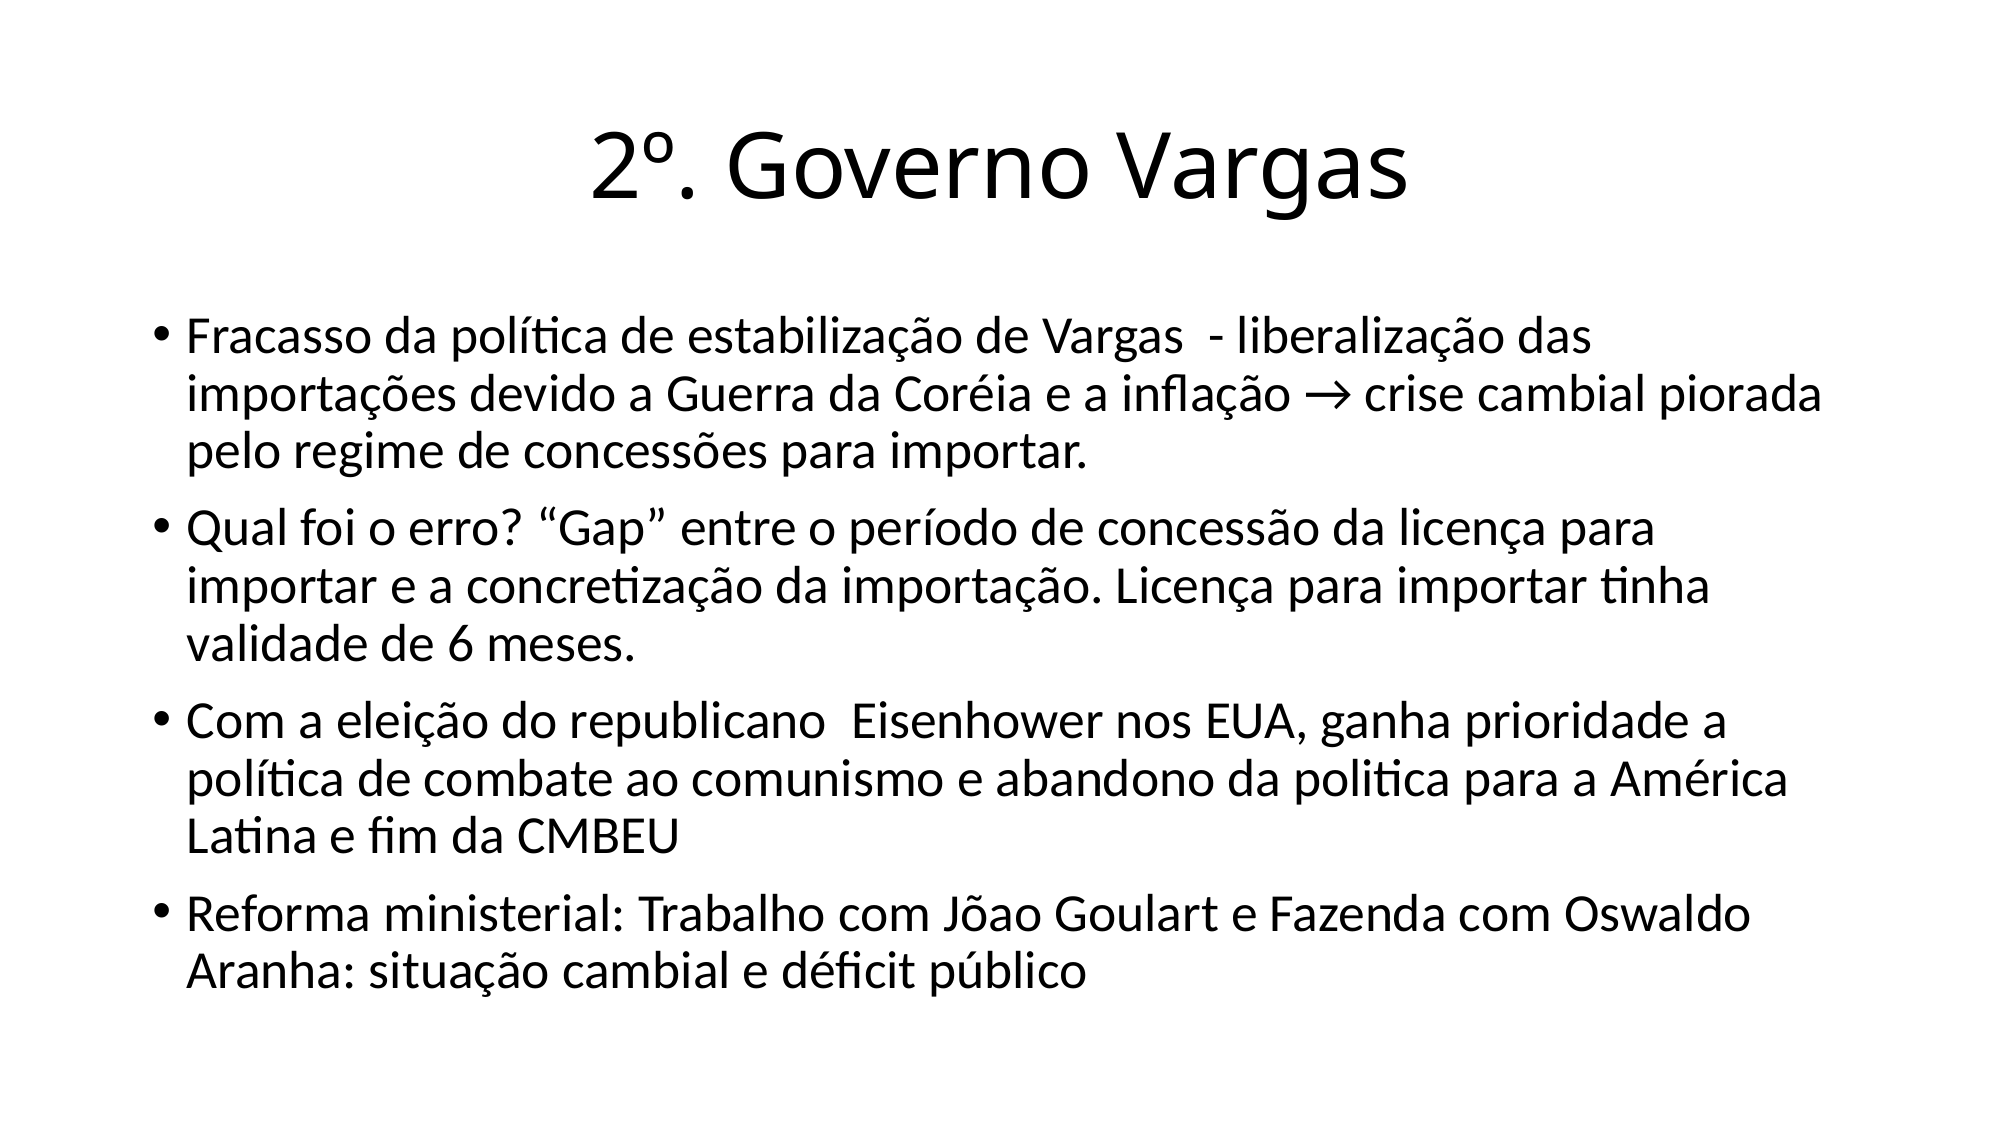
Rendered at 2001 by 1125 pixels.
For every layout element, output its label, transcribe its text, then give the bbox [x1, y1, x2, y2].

list Fracasso da política de estabilização de Vargas - liberalização das importações devido a Guerra da Coréia e a inflação → crise cambial piorada pelo regime de concessões para importar. Qual foi o erro? “Gap” entre o período de concessão da licença para importar e a concretização da importação. Licença para importar tinha validade de 6 meses. Com a eleição do republicano Eisenhower nos EUA, ganha prioridade a política de combate ao comunismo e abandono da politica para a América Latina e fim da CMBEU Reforma ministerial: Trabalho com Jõao Goulart e Fazenda com Oswaldo Aranha: situação cambial e déficit público [137, 299, 1863, 1014]
title 2º. Governo Vargas [137, 59, 1863, 278]
